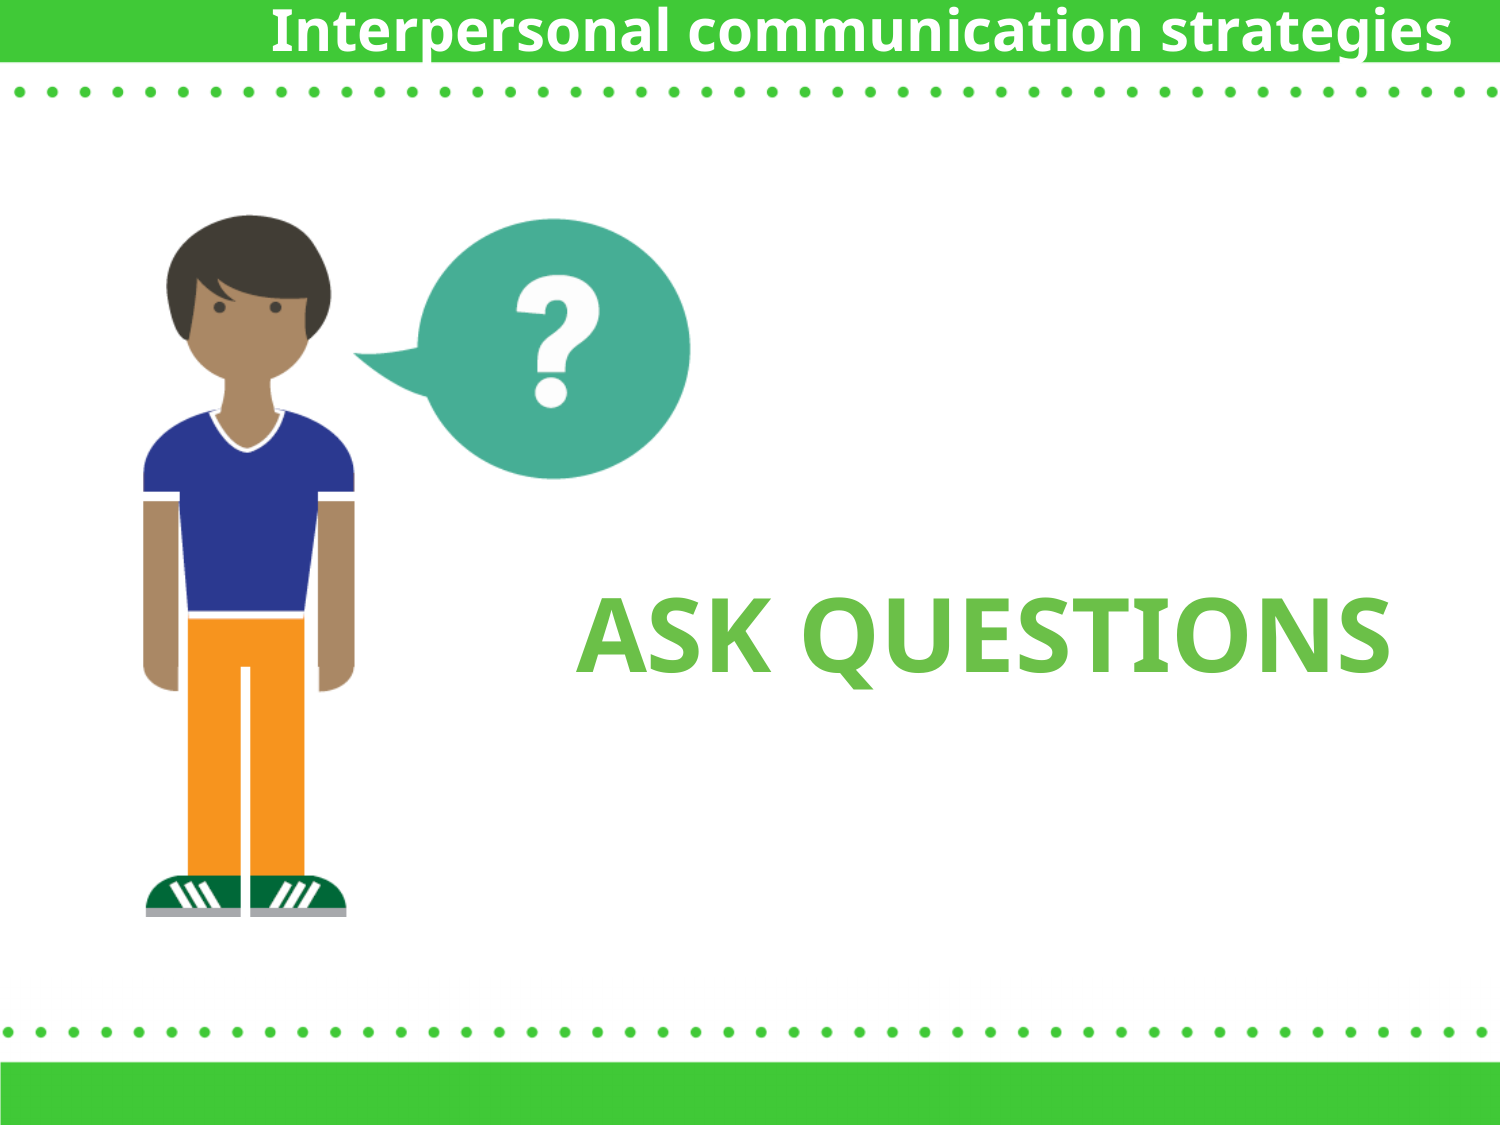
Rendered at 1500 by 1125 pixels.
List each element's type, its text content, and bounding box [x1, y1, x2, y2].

picture [0, 977, 1500, 1125]
picture [112, 207, 693, 917]
list ASK QUESTIONS [696, 562, 1436, 714]
picture [0, 0, 1500, 147]
